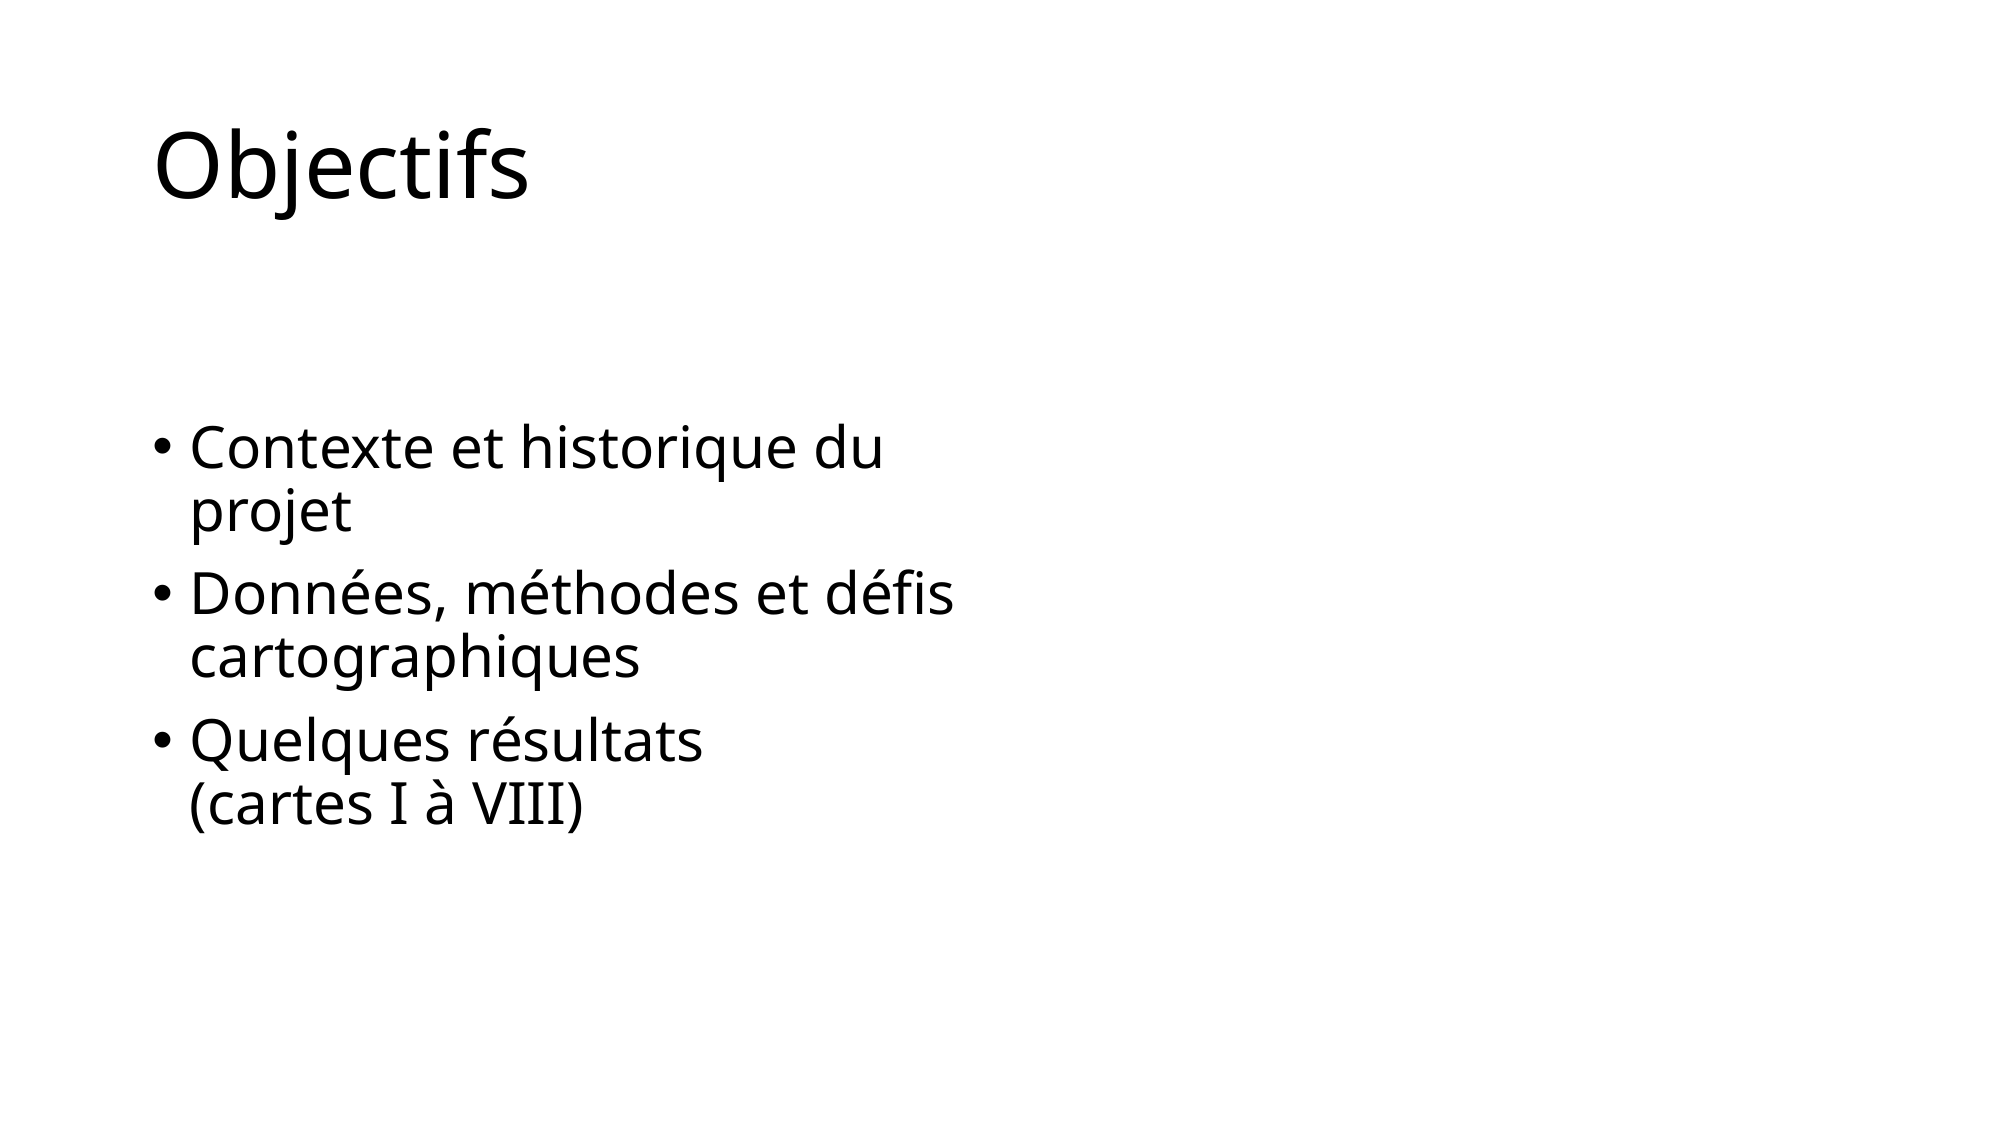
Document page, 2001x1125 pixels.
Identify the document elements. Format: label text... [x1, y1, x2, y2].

list Contexte et historique du projet Données, méthodes et défis cartographiques Quelques résultats (cartes I à VIII) [137, 299, 988, 1014]
title Objectifs [137, 59, 1863, 278]
